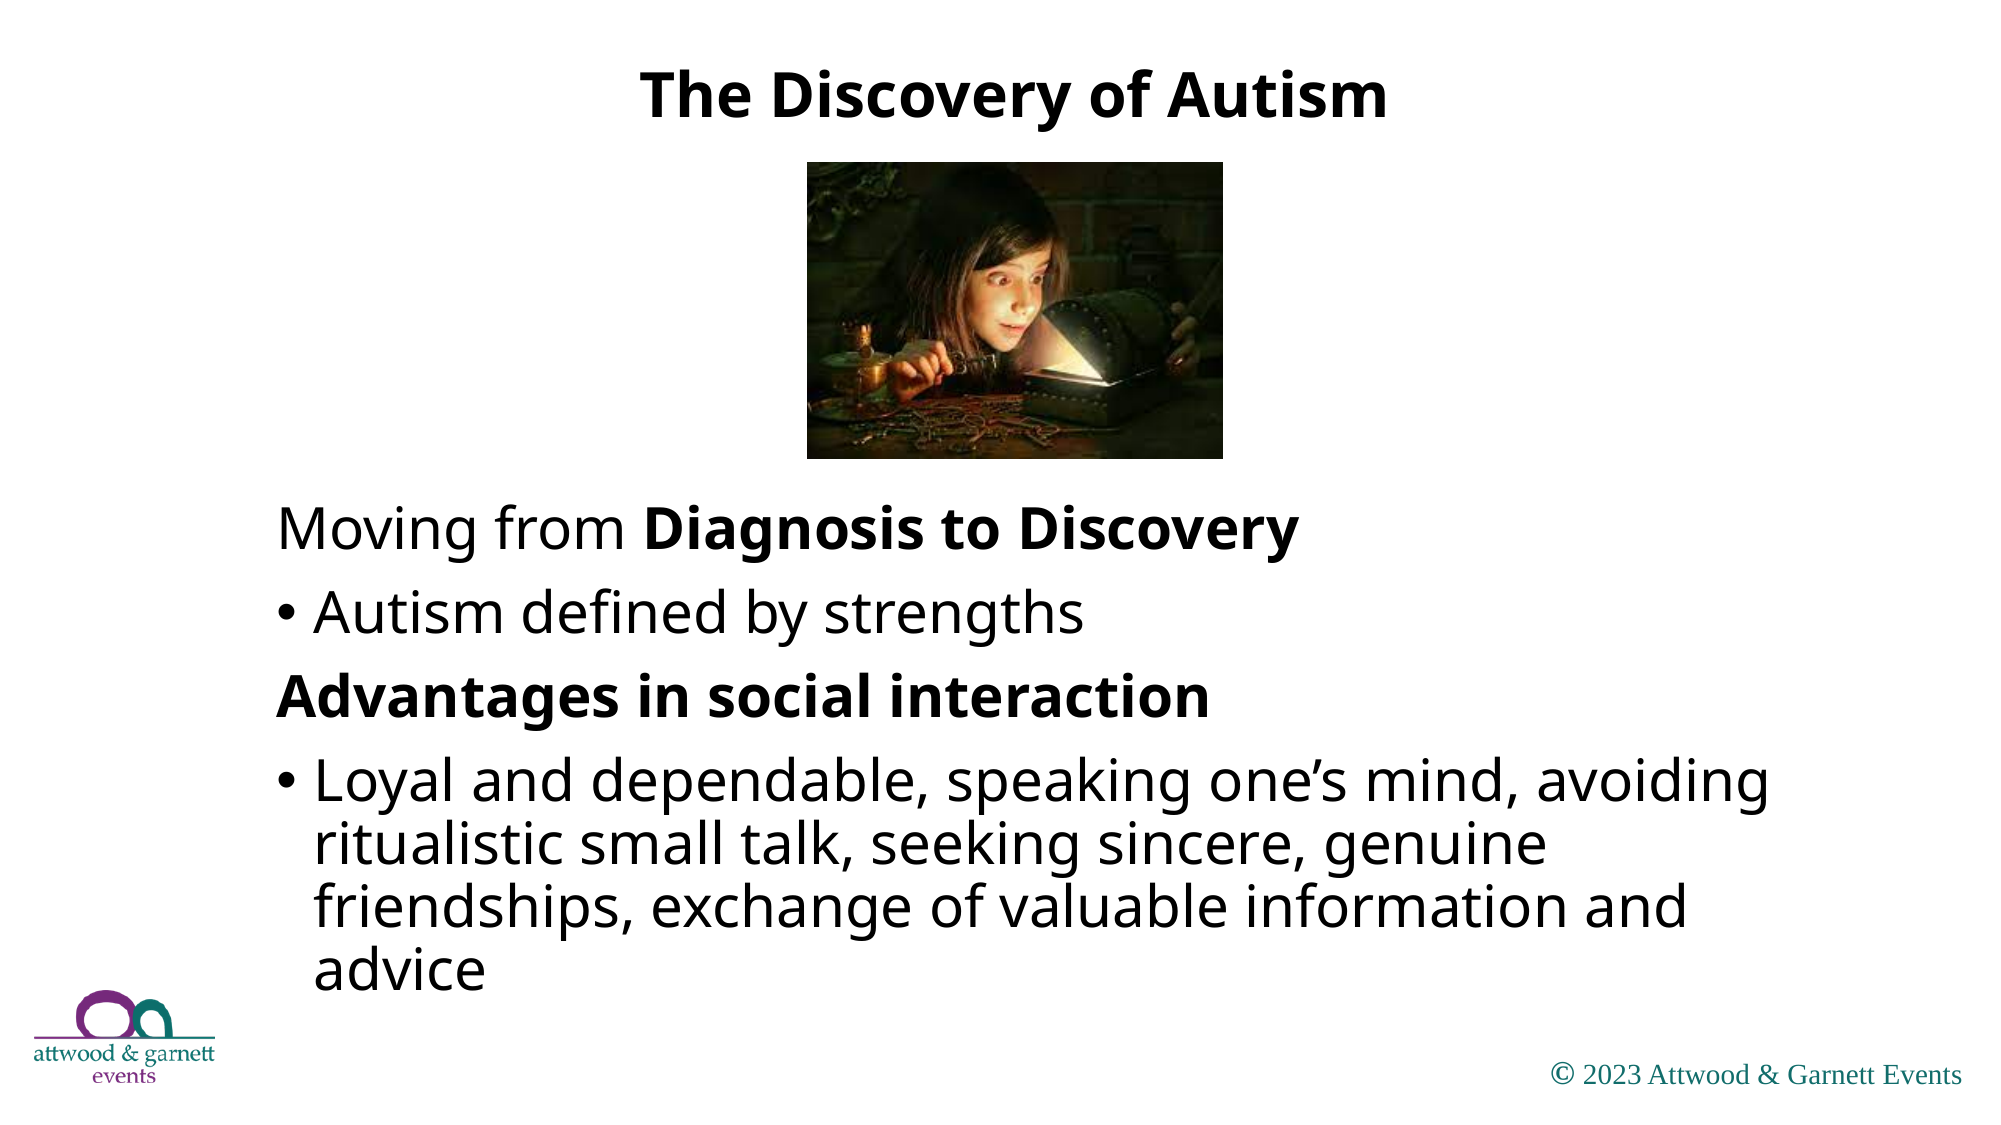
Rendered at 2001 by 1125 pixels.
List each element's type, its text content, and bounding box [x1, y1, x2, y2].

list Moving from Diagnosis to Discovery Autism defined by strengths Advantages in social interaction Loyal and dependable, speaking one’s mind, avoiding ritualistic small talk, seeking sincere, genuine friendships, exchange of valuable information and advice [261, 492, 1871, 991]
picture [806, 162, 1224, 459]
picture [32, 990, 215, 1090]
text_box © 2023 Attwood & Garnett Events [977, 1044, 1978, 1099]
title The Discovery of Autism [55, 55, 1975, 195]
